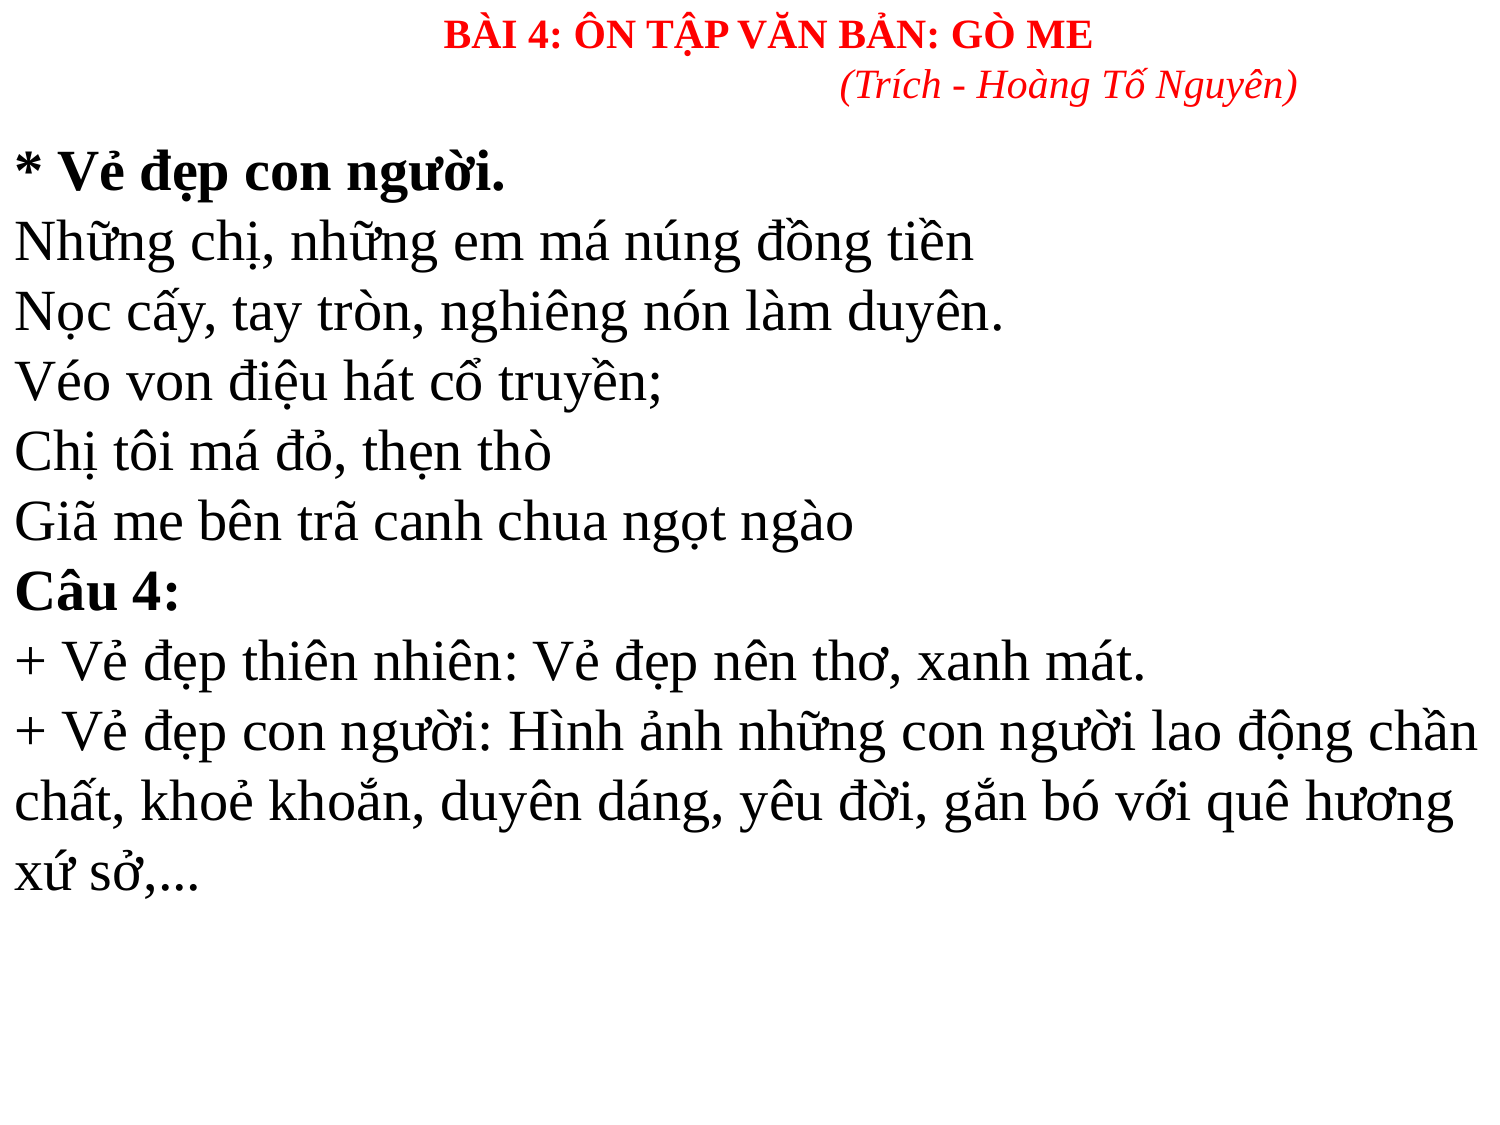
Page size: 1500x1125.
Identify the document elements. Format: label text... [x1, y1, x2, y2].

text_box BÀI 4: ÔN TẬP VĂN BẢN: GÒ ME (Trích - Hoàng Tố Nguyên) [0, 0, 1500, 124]
text_box * Vẻ đẹp con người. Những chị, những em má núng đồng tiền Nọc cấy, tay tròn, nghiêng nón làm duyên. Véo von điệu hát cổ truyền; Chị tôi má đỏ, thẹn thò Giã me bên trã canh chua ngọt ngào Câu 4: + Vẻ đẹp thiên nhiên: Vẻ đẹp nên thơ, xanh mát. + Vẻ đẹp con người: Hình ảnh những con người lao động chần chất, khoẻ khoắn, duyên dáng, yêu đời, gắn bó với quê hương xứ sở,... [0, 124, 1500, 980]
